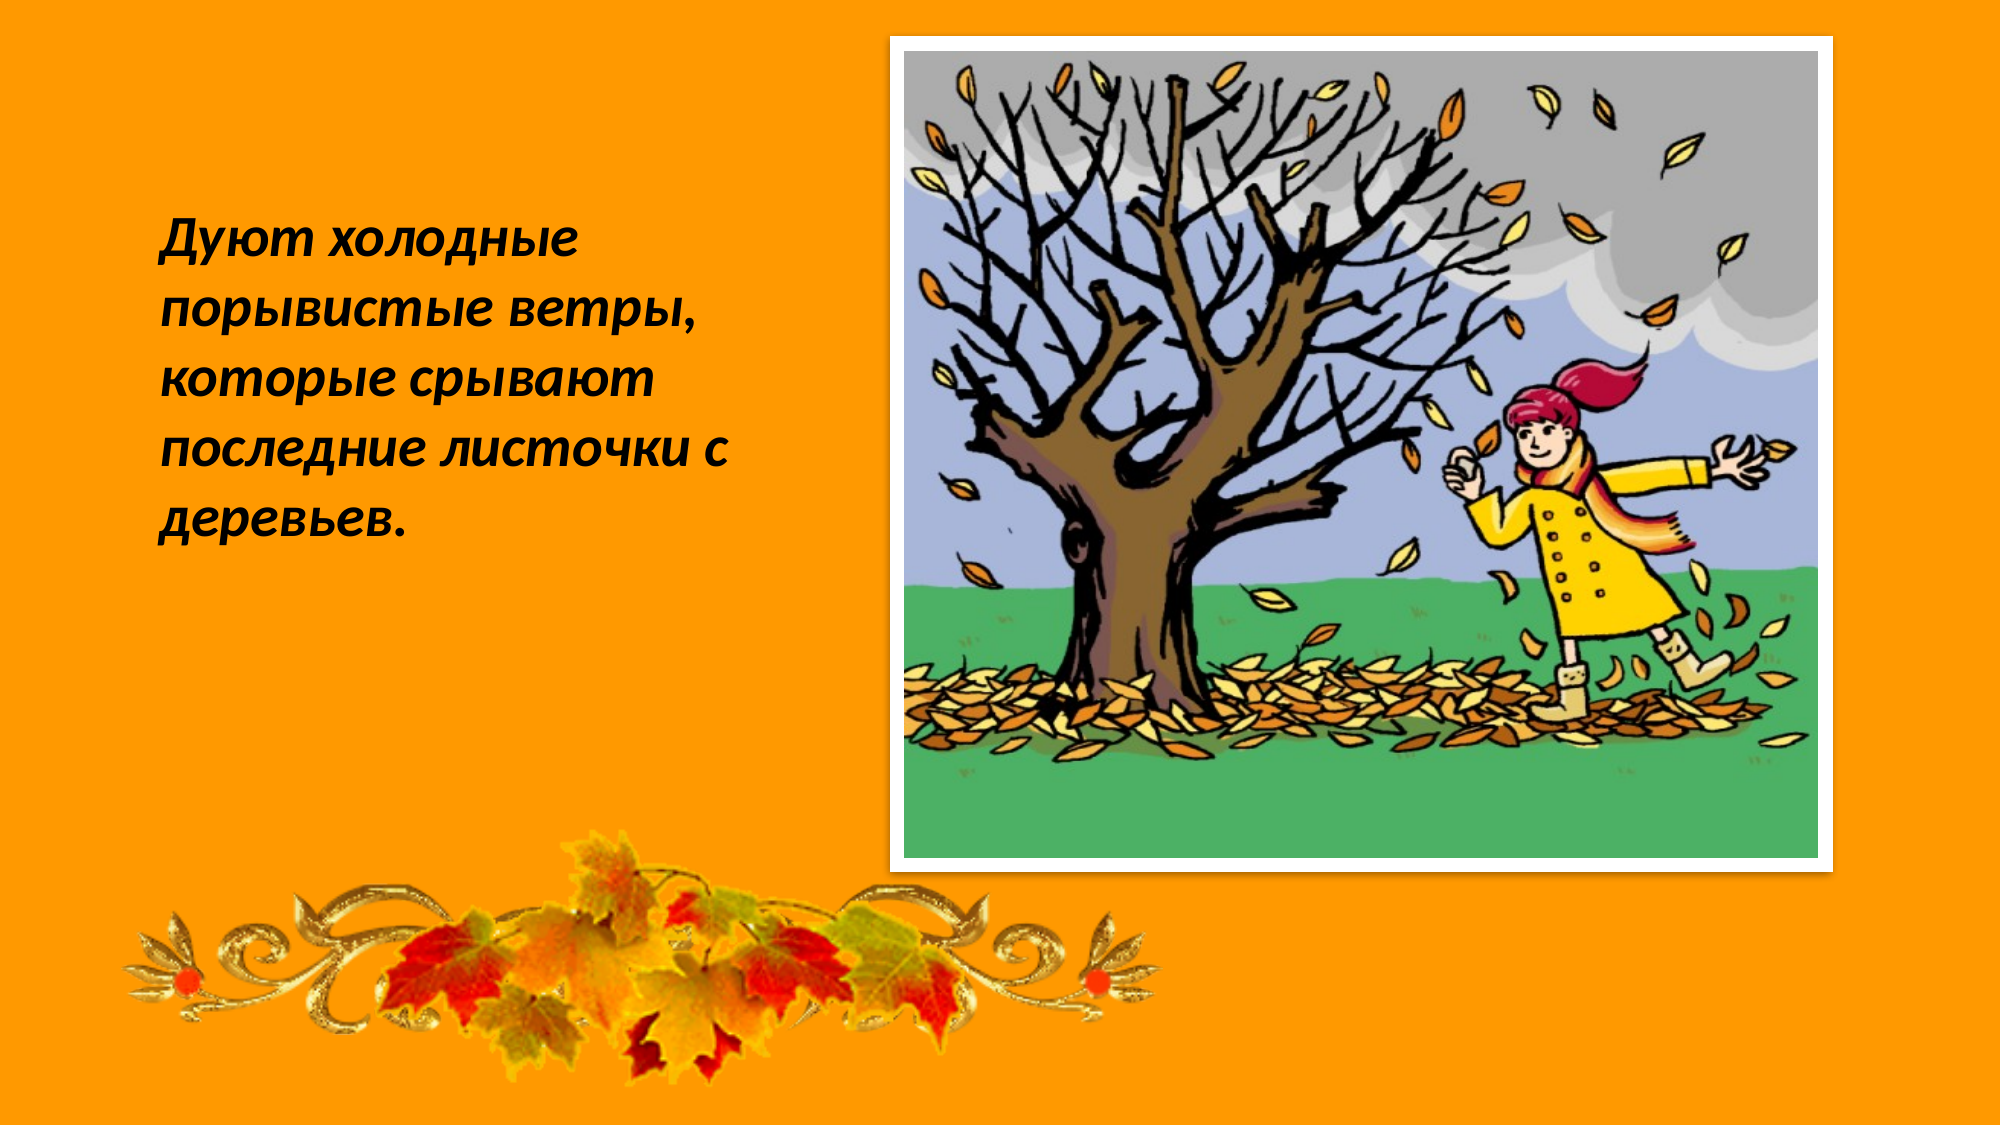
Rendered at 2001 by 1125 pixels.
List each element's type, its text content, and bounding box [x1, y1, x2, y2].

picture [121, 50, 1819, 1125]
text_box Дуют холодные порывистые ветры, которые срывают последние листочки с деревьев. [145, 190, 889, 555]
